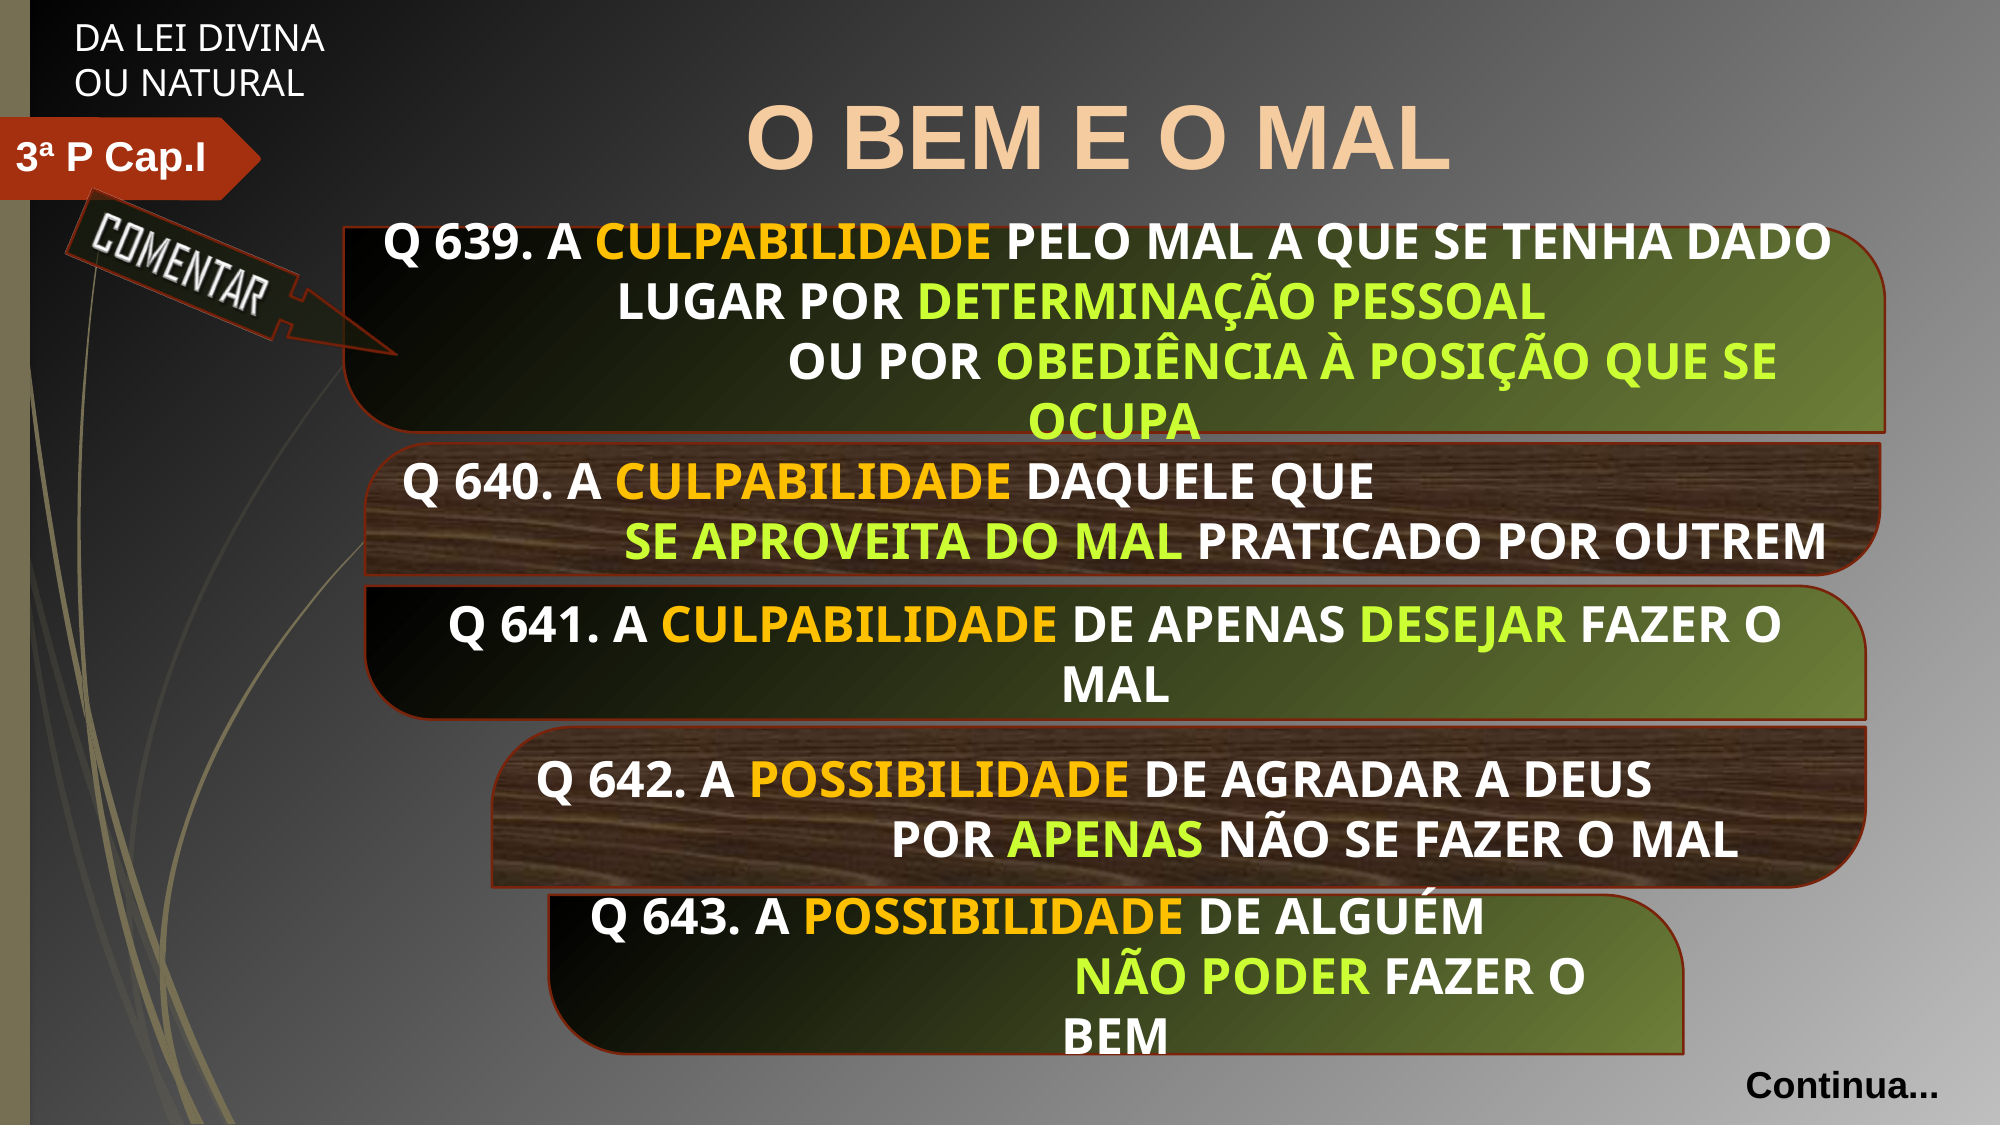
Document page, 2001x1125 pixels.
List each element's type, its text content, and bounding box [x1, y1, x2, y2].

text_box Q 643. A POSSIBILIDADE DE ALGUÉM NÃO PODER FAZER O BEM [547, 893, 1685, 1056]
text_box Continua... [1730, 1053, 1955, 1114]
text_box Q 641. A CULPABILIDADE DE APENAS DESEJAR FAZER O MAL [363, 584, 1868, 721]
picture [65, 188, 411, 387]
text_box O BEM E O MAL [279, 88, 1919, 300]
text_box 3ª P Cap.I [0, 122, 222, 188]
text_box Q 639. A CULPABILIDADE PELO MAL A QUE SE TENHA DADO LUGAR POR DETERMINAÇÃO PESSOAL OU POR OBEDIÊNCIA À POSIÇÃO QUE SE OCUPA [343, 300, 1887, 434]
text_box DA LEI DIVINA OU NATURAL [58, 6, 350, 112]
text_box Q 642. A POSSIBILIDADE DE AGRADAR A DEUS POR APENAS NÃO SE FAZER O MAL [490, 725, 1868, 889]
text_box Q 640. A CULPABILIDADE DAQUELE QUE SE APROVEITA DO MAL PRATICADO POR OUTREM [363, 442, 1882, 577]
